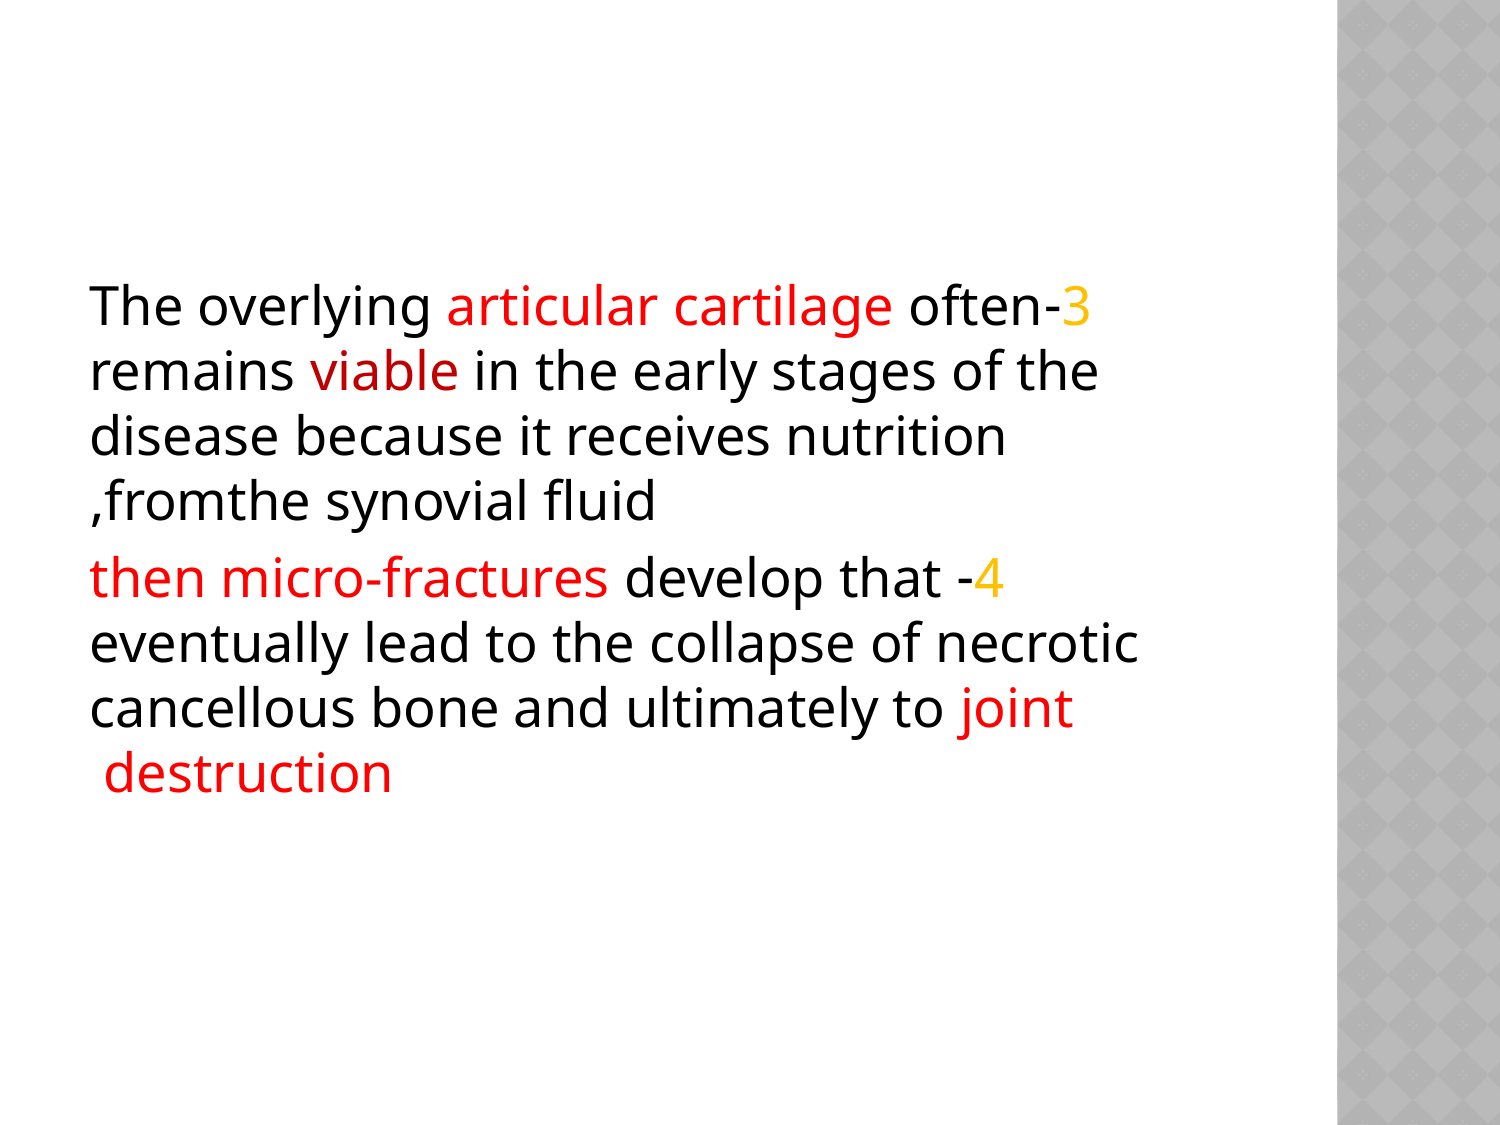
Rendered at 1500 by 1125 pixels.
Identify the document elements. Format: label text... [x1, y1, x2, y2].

list 3-The overlying articular cartilage often remains viable in the early stages of the disease because it receives nutrition fromthe synovial fluid, 4- then micro-fractures develop that eventually lead to the collapse of necrotic cancellous bone and ultimately to joint destruction [75, 264, 1263, 1059]
